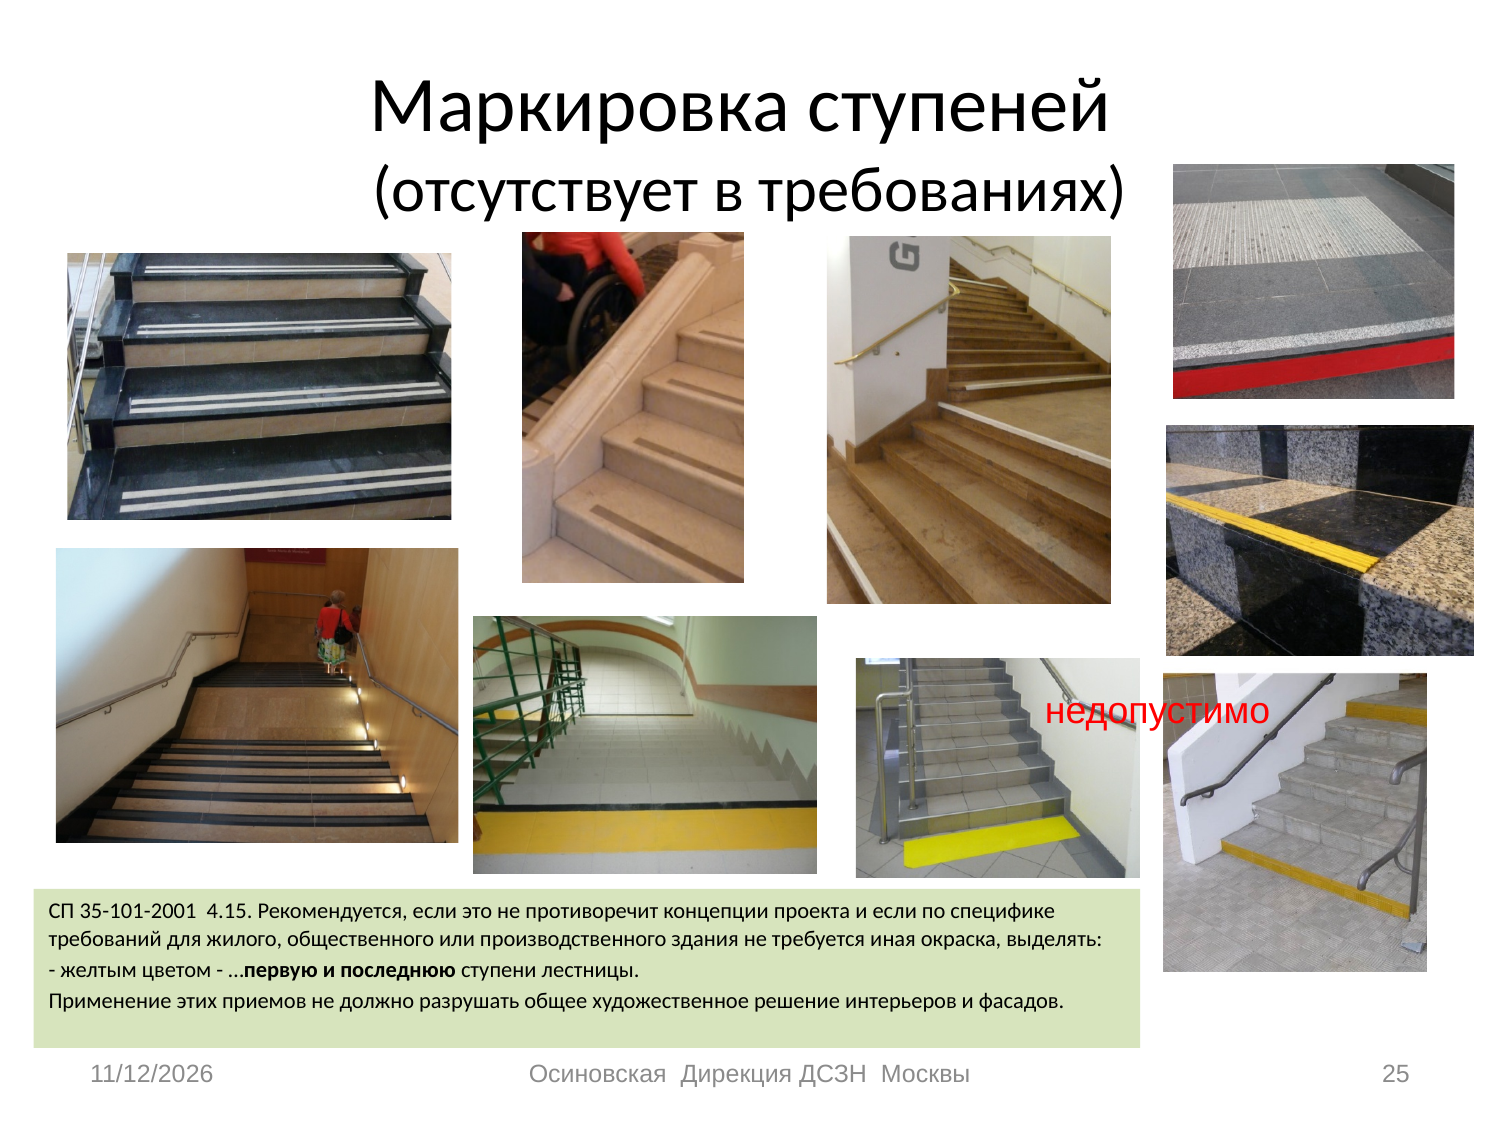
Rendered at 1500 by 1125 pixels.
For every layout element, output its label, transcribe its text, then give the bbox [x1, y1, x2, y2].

footer Осиновская Дирекция ДСЗН Москвы [512, 1042, 988, 1103]
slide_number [75, 1042, 425, 1103]
slide_number 25 [1074, 1042, 1425, 1103]
title Маркировка ступеней (отсутствует в требованиях) [75, 45, 1425, 233]
picture [67, 253, 452, 520]
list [55, 548, 459, 843]
text_box недопустимо [1145, 678, 1158, 739]
picture [521, 232, 783, 590]
list СП 35-101-2001 4.15. Рекомендуется, если это не противоречит концепции проекта и если по специфике требований для жилого, общественного или производственного здания не требуется иная окраска, выделять: - желтым цветом - …первую и последнюю ступени лестницы. Применение этих приемов не должно разрушать общее художественное решение интерьеров и фасадов. [33, 888, 1141, 1048]
picture [1166, 425, 1474, 656]
picture [473, 615, 818, 875]
picture [1172, 164, 1455, 400]
picture [1163, 662, 1427, 972]
picture [826, 236, 1112, 605]
picture [855, 658, 1141, 878]
